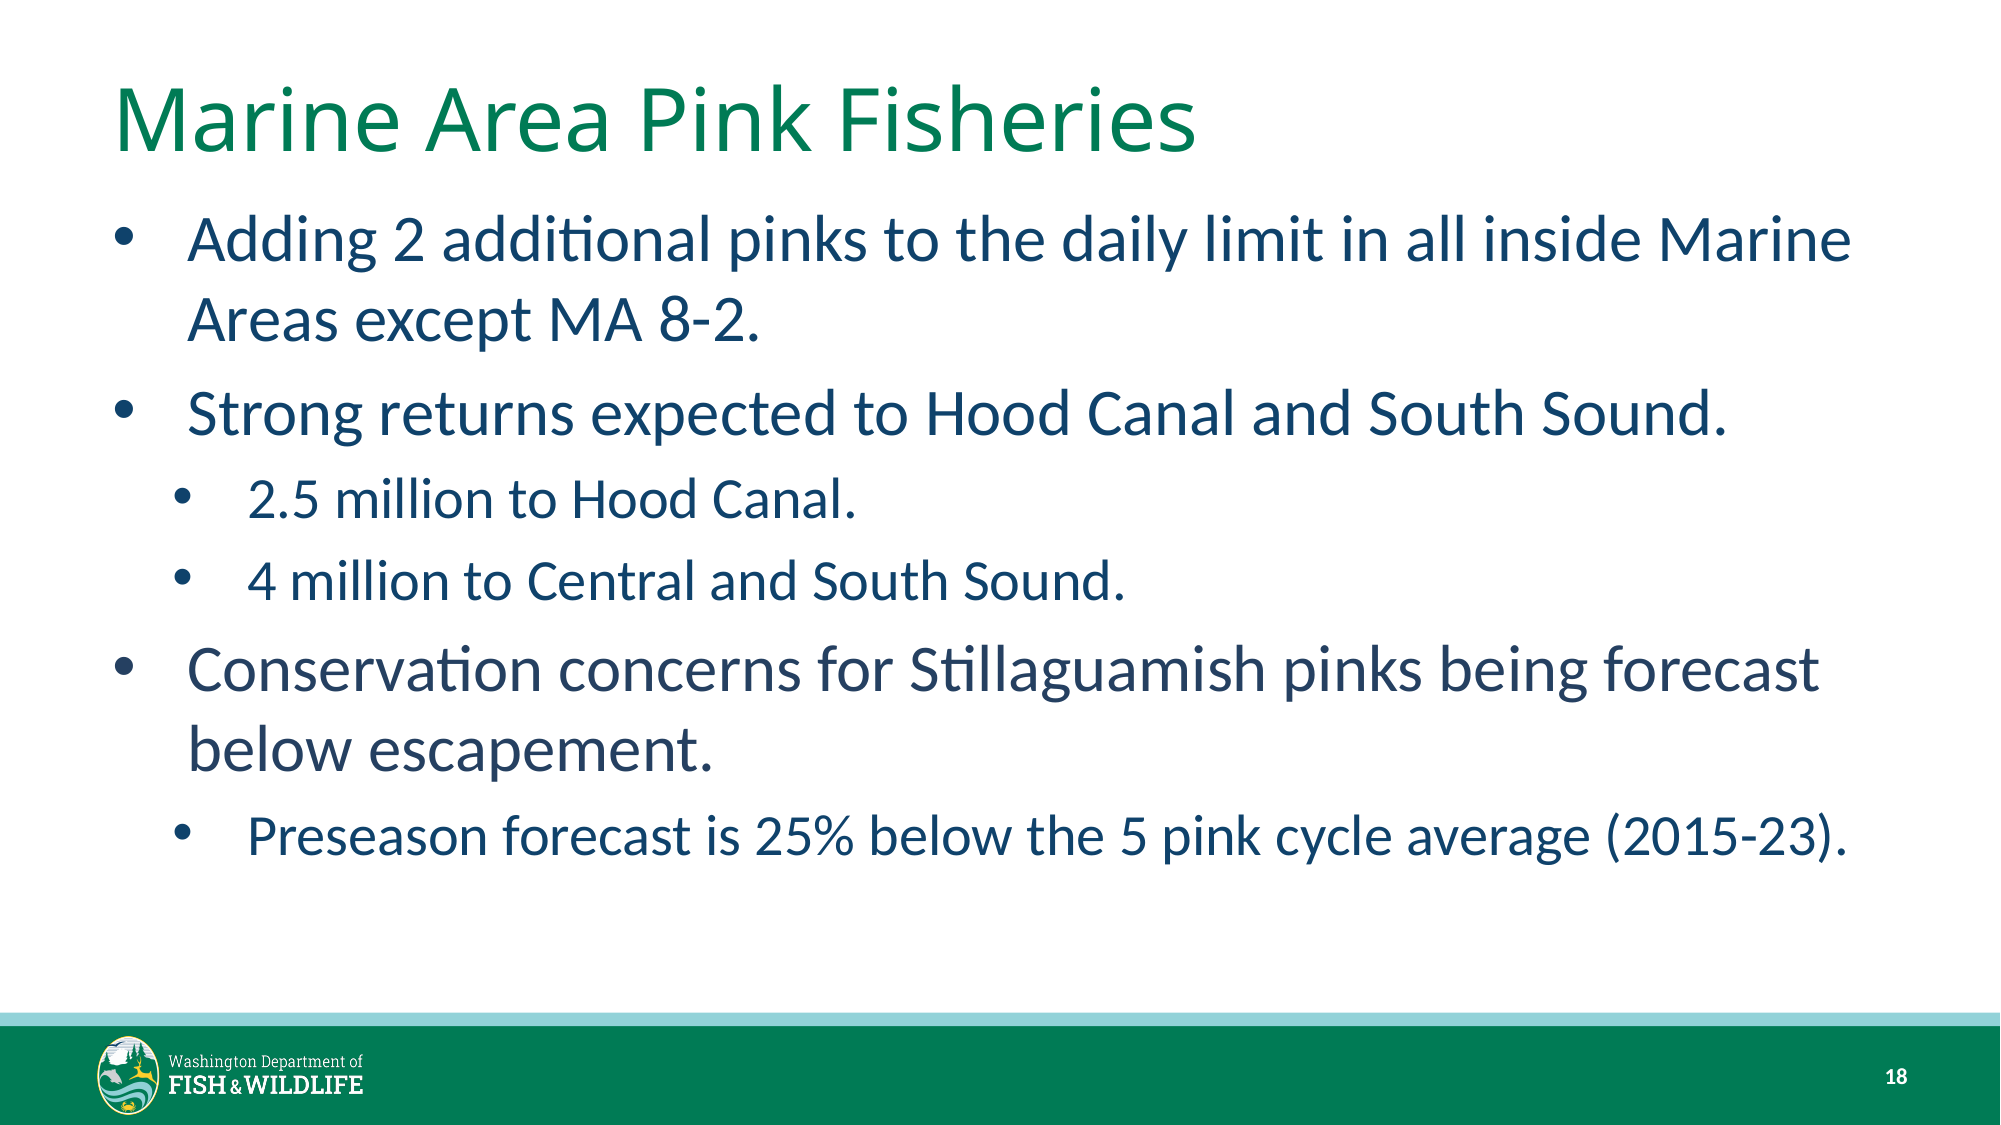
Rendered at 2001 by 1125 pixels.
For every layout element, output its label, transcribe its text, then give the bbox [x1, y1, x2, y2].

title Marine Area Pink Fisheries [97, 45, 1900, 187]
picture [97, 1036, 363, 1115]
list Adding 2 additional pinks to the daily limit in all inside Marine Areas except MA 8-2. Strong returns expected to Hood Canal and South Sound. 2.5 million to Hood Canal. 4 million to Central and South Sound. Conservation concerns for Stillaguamish pinks being forecast below escapement. Preseason forecast is 25% below the 5 pink cycle average (2015-23). [97, 187, 1900, 975]
